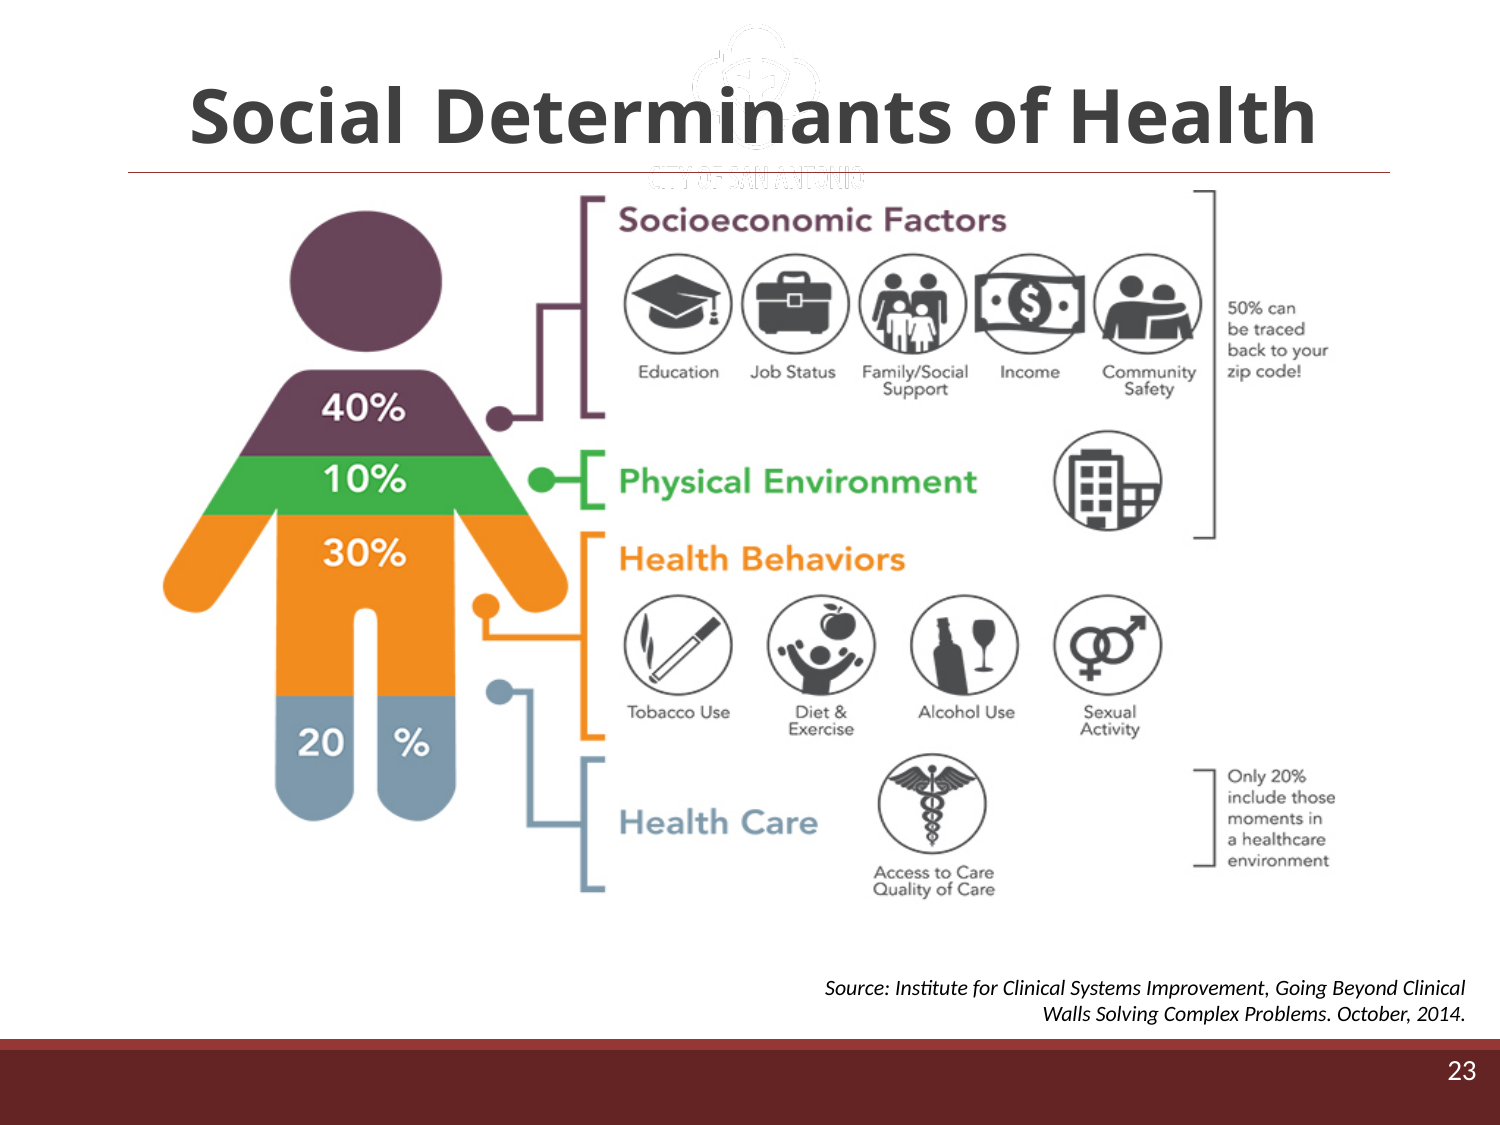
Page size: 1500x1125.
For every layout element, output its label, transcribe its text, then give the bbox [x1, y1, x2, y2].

picture [162, 188, 1336, 967]
text_box 23 [1154, 1043, 1492, 1104]
text_box Social Determinants of Health [79, 0, 1430, 173]
text_box [79, 173, 1430, 188]
text_box Source: Institute for Clinical Systems Improvement, Going Beyond Clinical Walls Solving Complex Problems. October, 2014. [799, 965, 1482, 1033]
